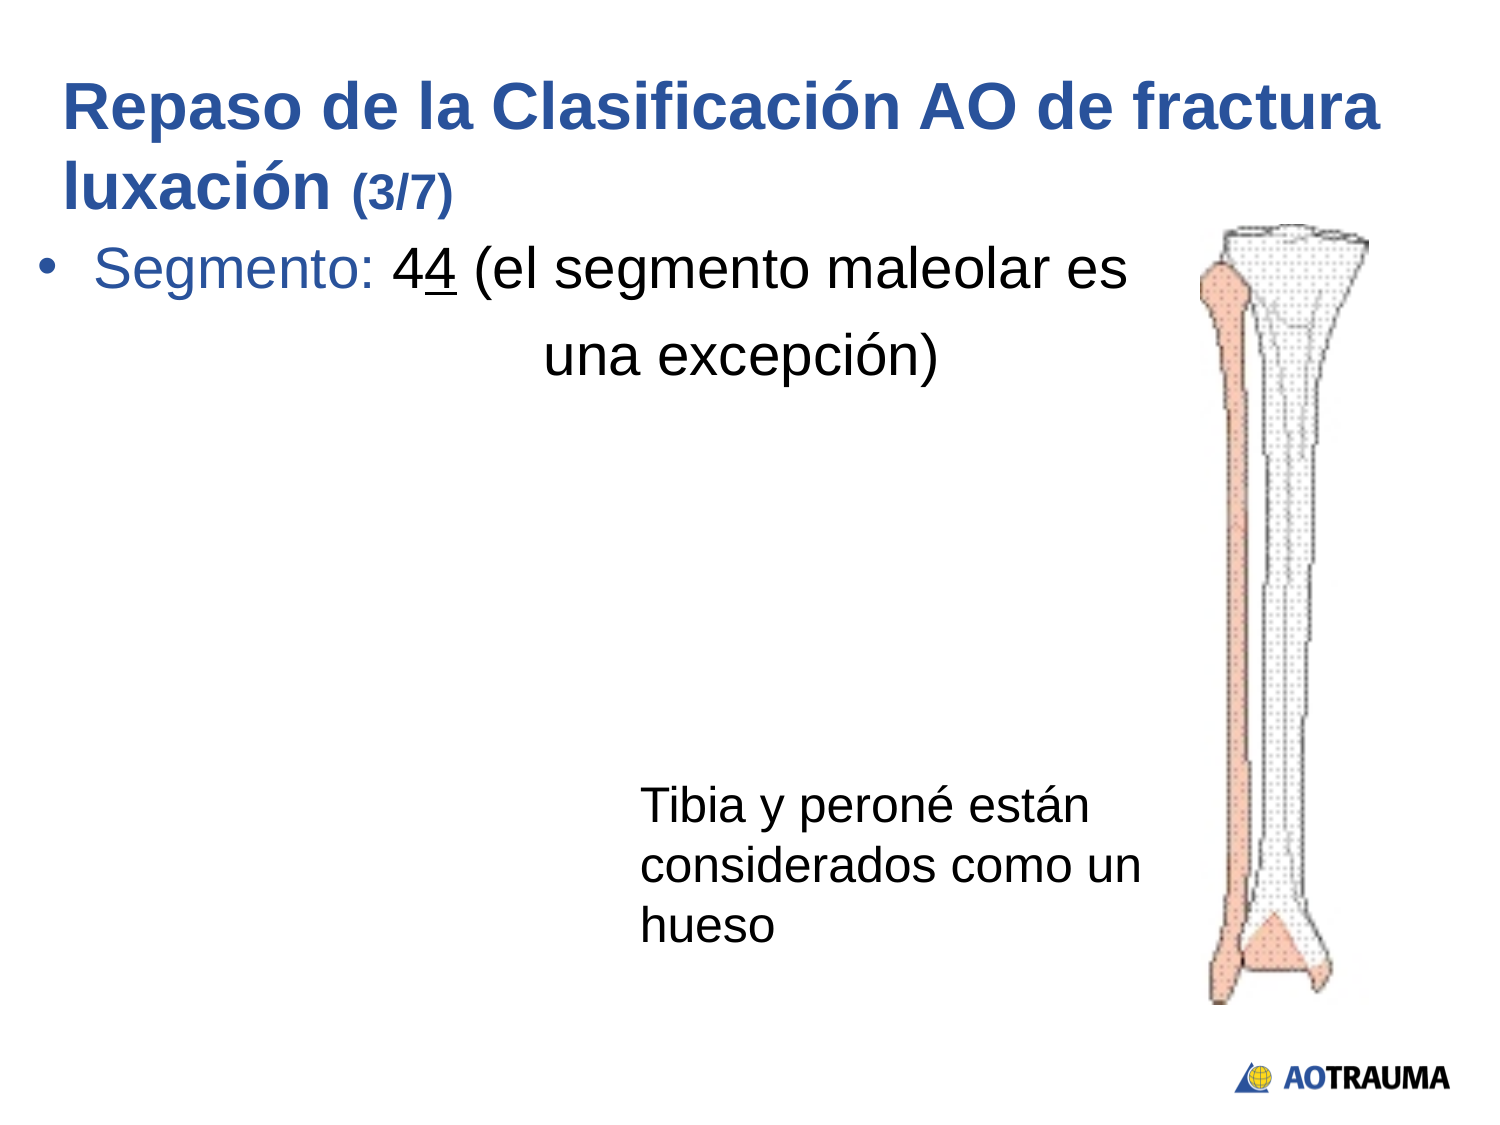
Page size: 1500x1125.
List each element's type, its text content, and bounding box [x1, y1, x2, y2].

picture [1234, 1062, 1500, 1104]
text_box Repaso de la Clasificación AO de fractura luxación (3/7) [62, 62, 1419, 175]
text_box Tibia y peroné están considerados como un hueso [624, 764, 1194, 960]
list Segmento: 44 (el segmento maleolar es una excepción) [37, 212, 1176, 438]
picture [1199, 224, 1369, 1005]
